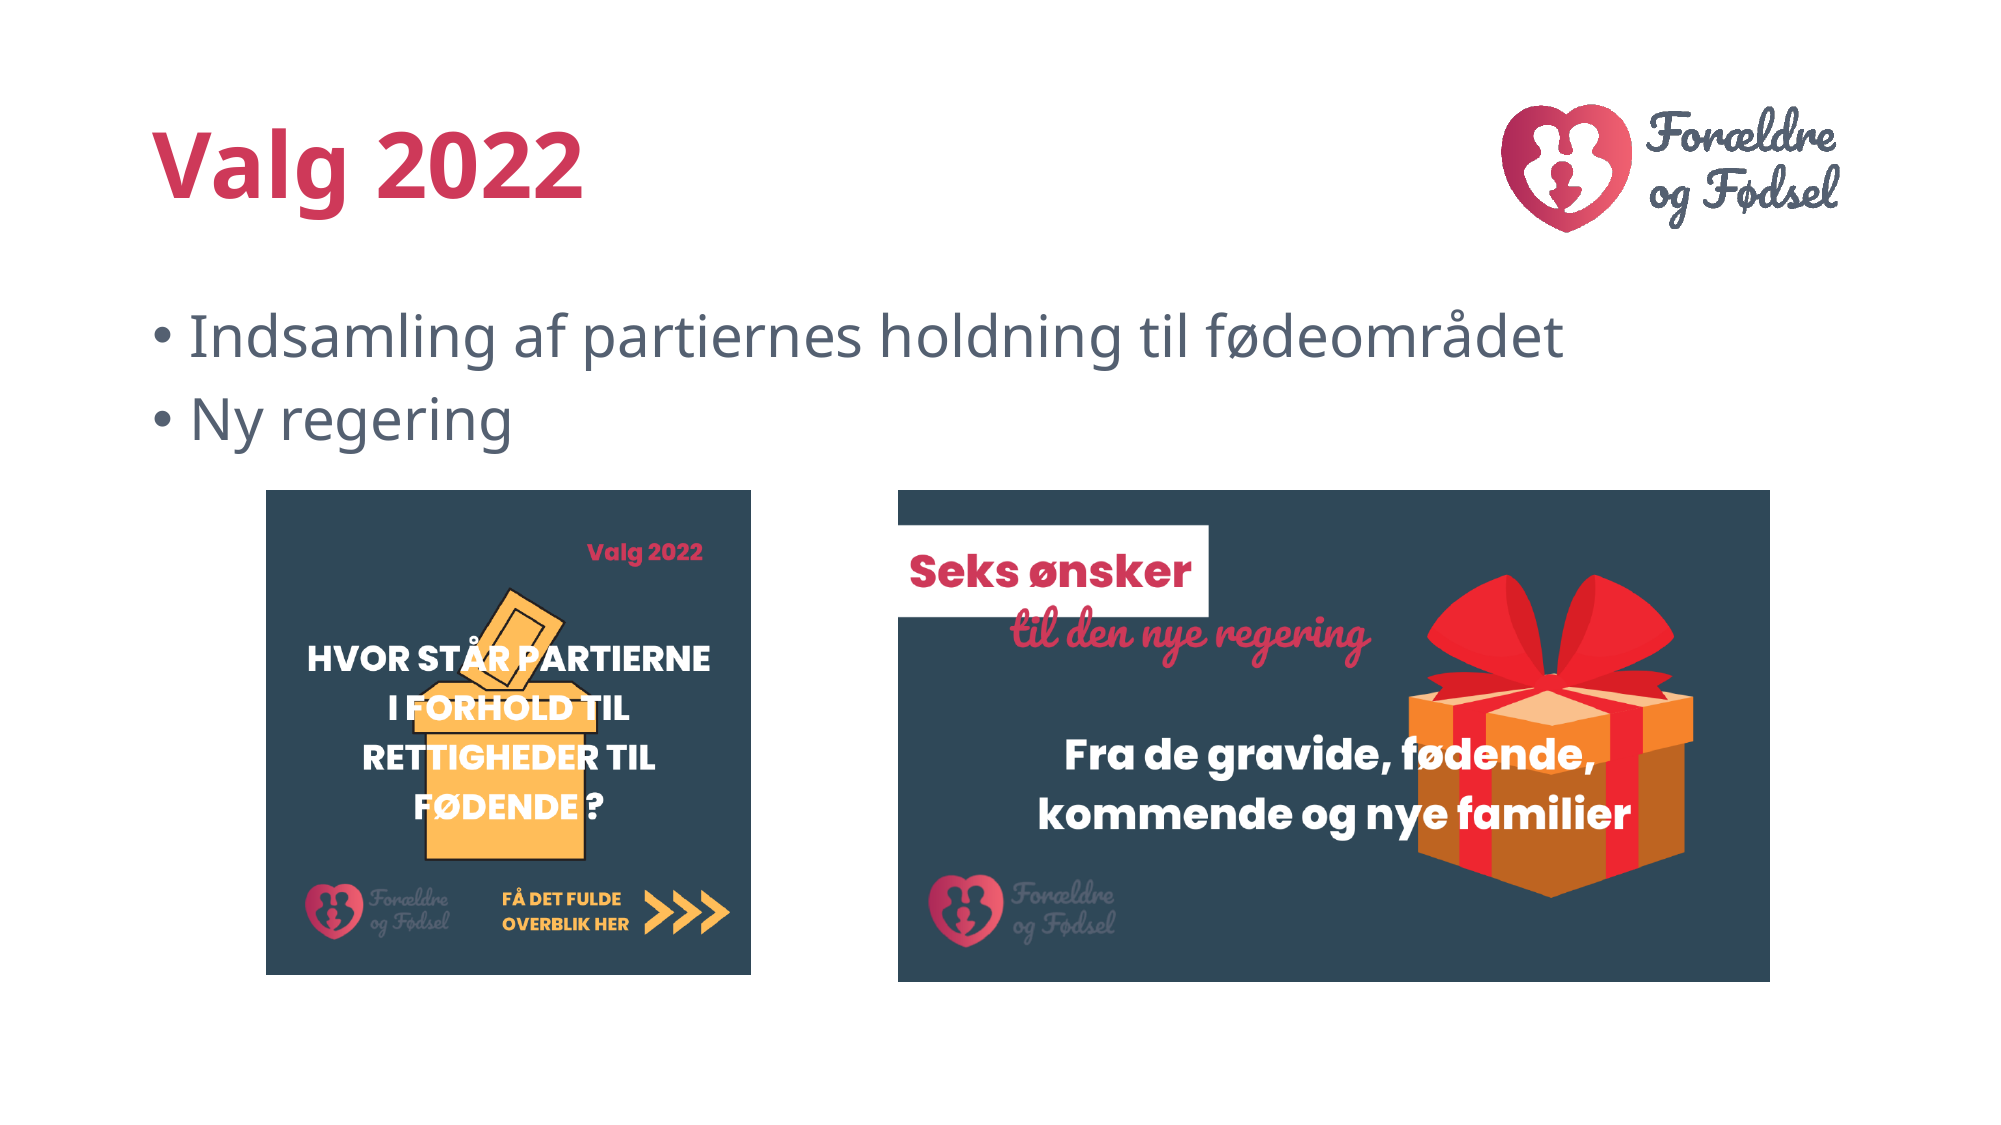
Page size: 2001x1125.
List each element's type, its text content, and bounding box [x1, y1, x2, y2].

list Indsamling af partiernes holdning til fødeområdet Ny regering [137, 299, 1863, 1014]
picture [266, 490, 751, 975]
picture [1498, 100, 1850, 237]
picture [898, 490, 1770, 982]
title Valg 2022 [137, 59, 1863, 278]
